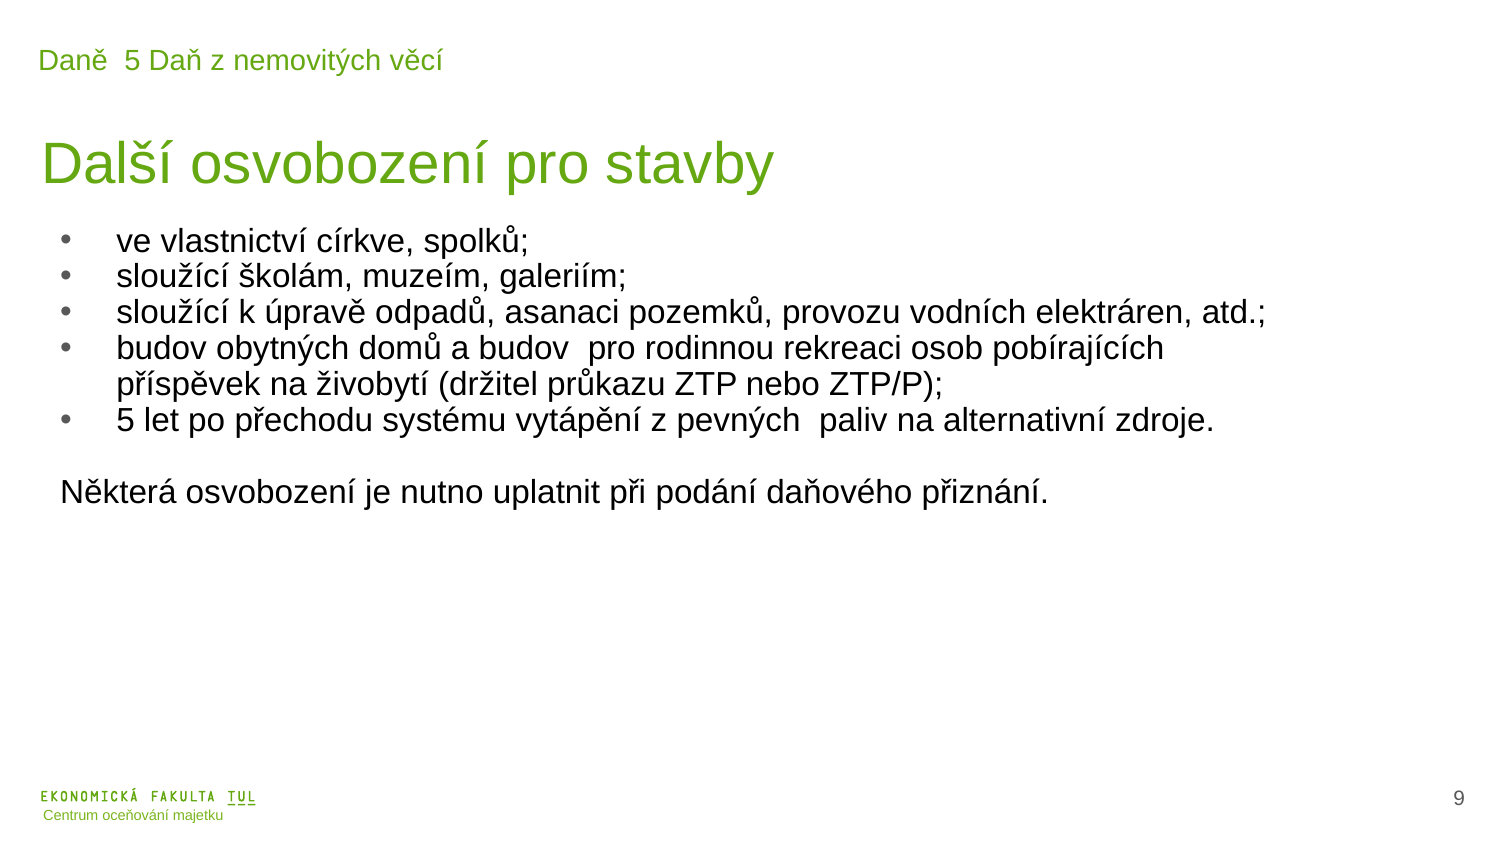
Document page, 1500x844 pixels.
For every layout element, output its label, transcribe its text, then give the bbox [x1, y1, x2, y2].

list Daně 5 Daň z nemovitých věcí [18, 40, 1260, 101]
text_box Další osvobození pro stavby [41, 110, 1282, 199]
list ve vlastnictví církve, spolků; sloužící školám, muzeím, galeriím; sloužící k úpravě odpadů, asanaci pozemků, provozu vodních elektráren, atd.; budov obytných domů a budov pro rodinnou rekreaci osob pobírajících příspěvek na živobytí (držitel průkazu ZTP nebo ZTP/P); 5 let po přechodu systému vytápění z pevných paliv na alternativní zdroje. Některá osvobození je nutno uplatnit při podání daňového přiznání. [40, 207, 1303, 723]
text_box Centrum oceňování majetku [43, 805, 224, 824]
slide_number 10 [1424, 770, 1481, 824]
